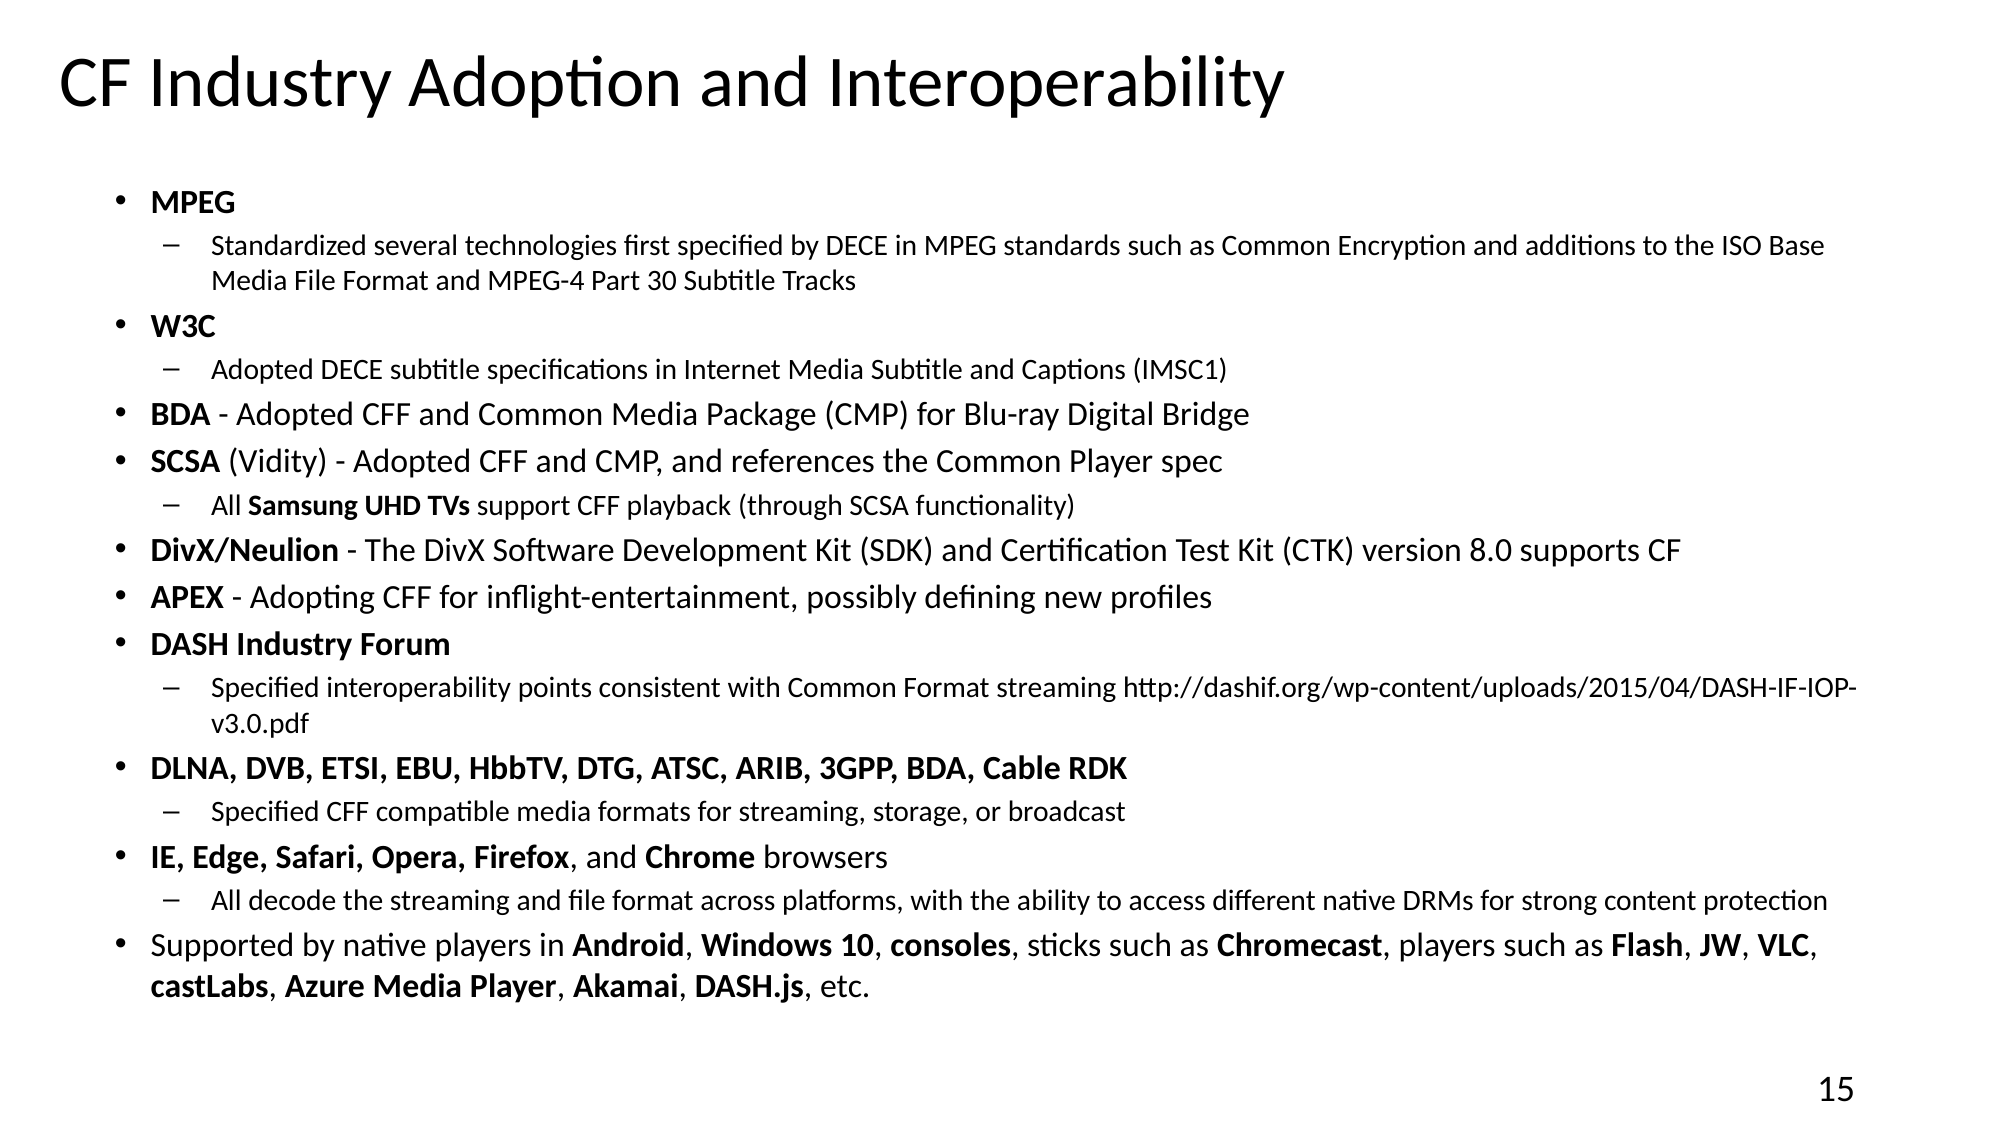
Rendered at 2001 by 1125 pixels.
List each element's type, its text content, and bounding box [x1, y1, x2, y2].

list MPEG Standardized several technologies first specified by DECE in MPEG standards such as Common Encryption and additions to the ISO Base Media File Format and MPEG-4 Part 30 Subtitle Tracks W3C Adopted DECE subtitle specifications in Internet Media Subtitle and Captions (IMSC1) BDA - Adopted CFF and Common Media Package (CMP) for Blu-ray Digital Bridge SCSA (Vidity) - Adopted CFF and CMP, and references the Common Player spec All Samsung UHD TVs support CFF playback (through SCSA functionality) DivX/Neulion - The DivX Software Development Kit (SDK) and Certification Test Kit (CTK) version 8.0 supports CF APEX - Adopting CFF for inflight-entertainment, possibly defining new profiles DASH Industry Forum Specified interoperability points consistent with Common Format streaming http://dashif.org/wp-content/uploads/2015/04/DASH-IF-IOP-v3.0.pdf DLNA, DVB, ETSI, EBU, HbbTV, DTG, ATSC, ARIB, 3GPP, BDA, Cable RDK Specified CFF compatible media formats for streaming, storage, or broadcast IE, Edge, Safari, Opera, Firefox, and Chrome browsers All decode the streaming and file format across platforms, with the ability to access different native DRMs for strong content protection Supported by native players in Android, Windows 10, consoles, sticks such as Chromecast, players such as Flash, JW, VLC, castLabs, Azure Media Player, Akamai, DASH.js, etc. [99, 171, 1900, 1013]
slide_number 15 [1802, 1057, 1988, 1125]
title CF Industry Adoption and Interoperability [44, 26, 1950, 130]
